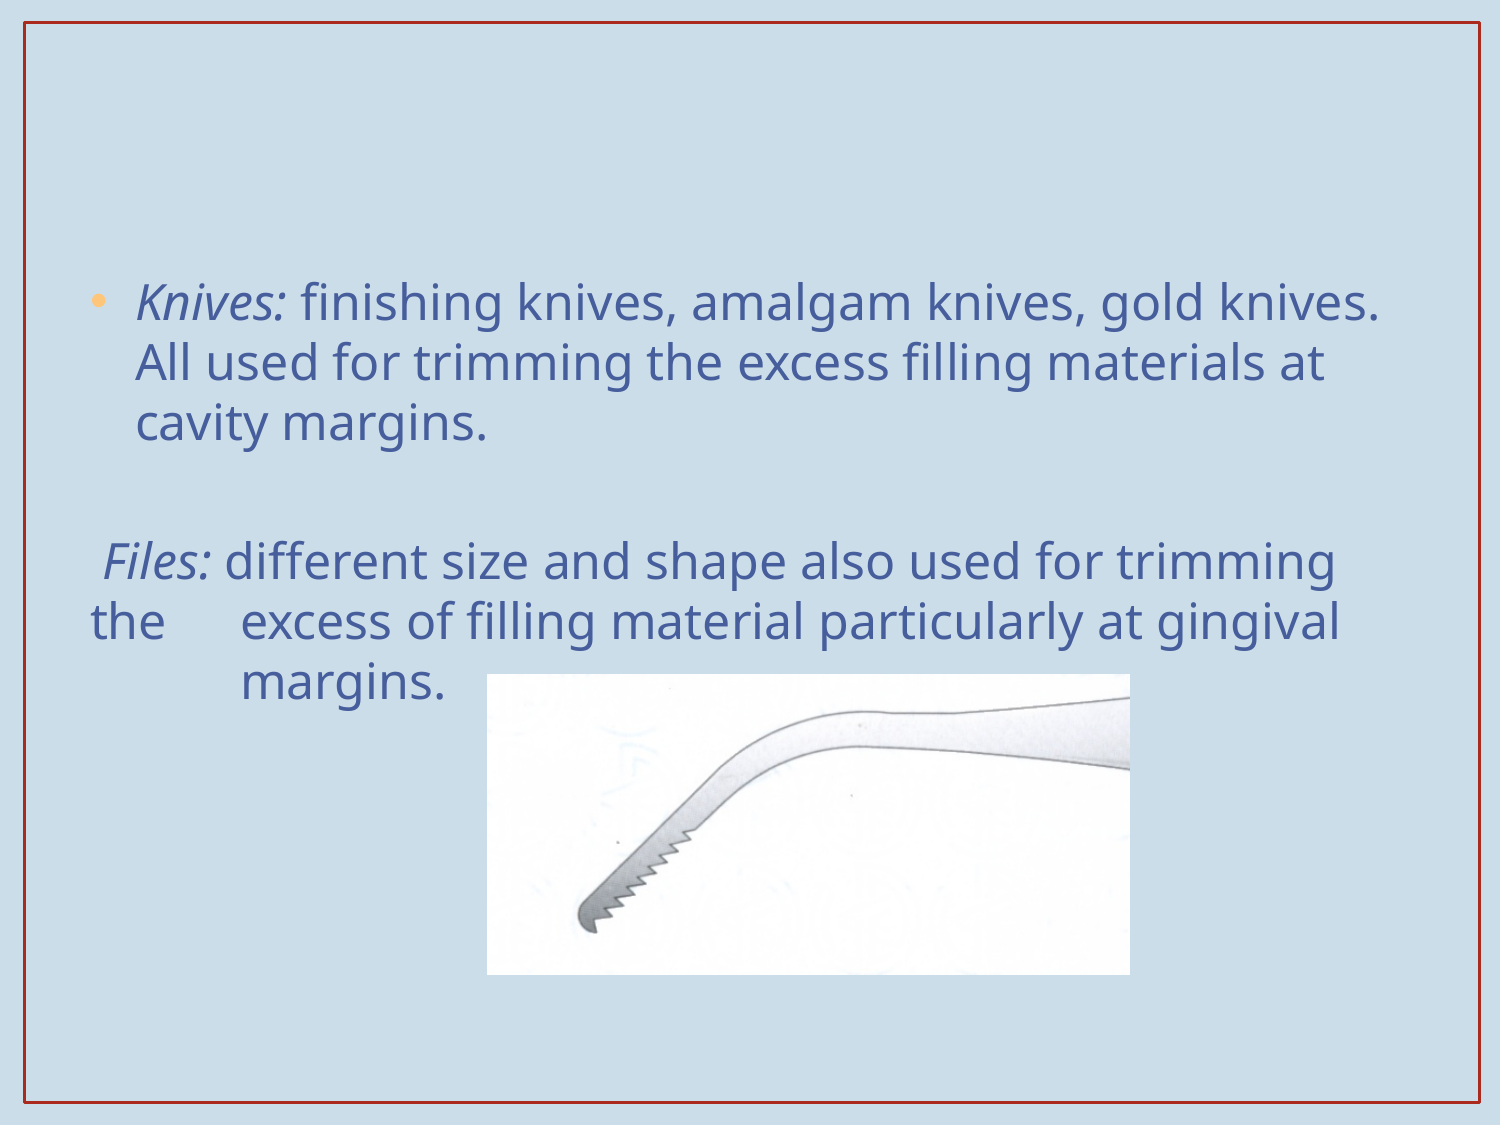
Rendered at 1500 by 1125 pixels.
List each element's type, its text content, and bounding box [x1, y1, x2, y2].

picture [487, 674, 1130, 975]
list Knives: finishing knives, amalgam knives, gold knives. All used for trimming the excess filling materials at cavity margins. Files: different size and shape also used for trimming the excess of filling material particularly at gingival margins. [75, 262, 1425, 1005]
